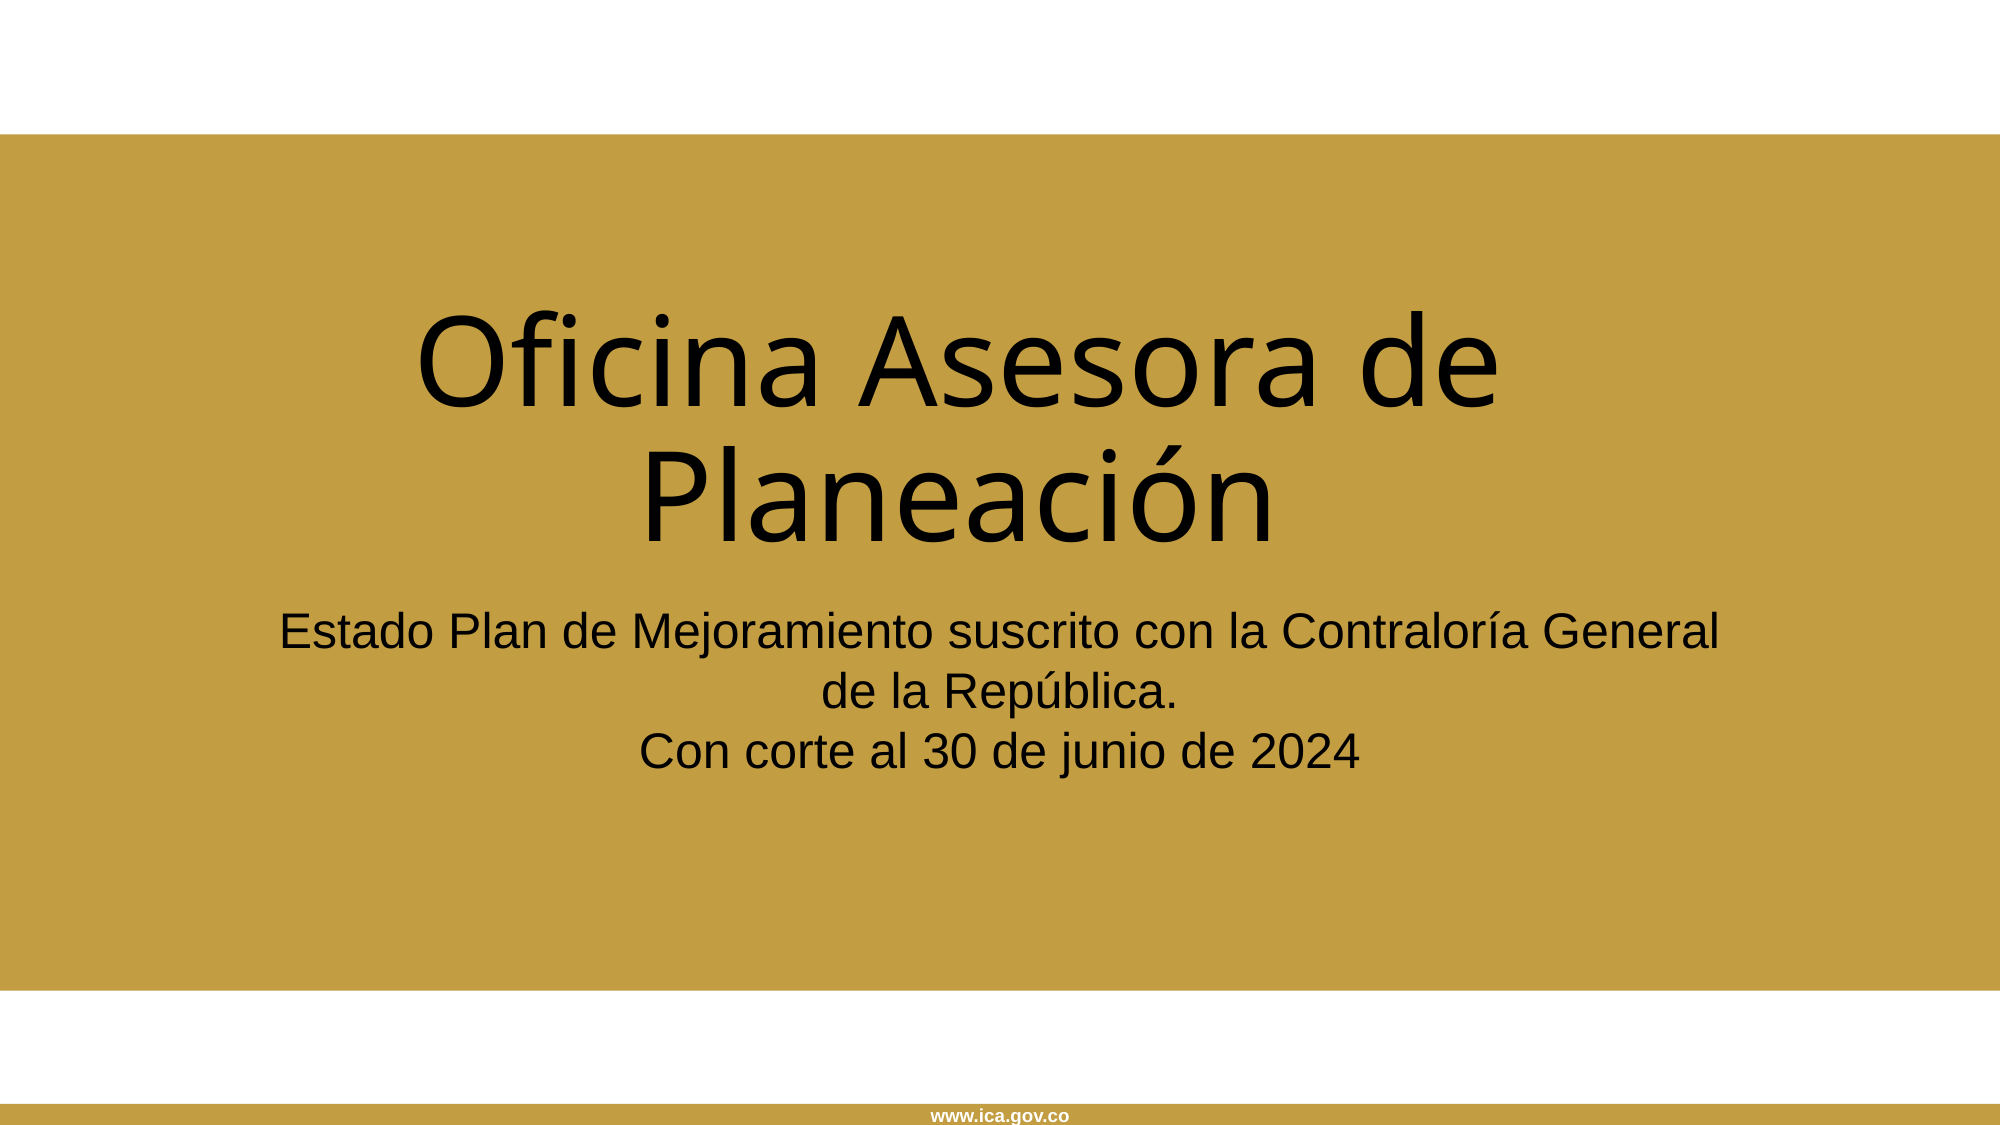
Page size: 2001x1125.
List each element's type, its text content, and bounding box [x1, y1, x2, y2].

subtitle Estado Plan de Mejoramiento suscrito con la Contraloría General de la República. Con corte al 30 de junio de 2024 [249, 590, 1750, 863]
title Oficina Asesora de Planeación [167, 184, 1750, 576]
